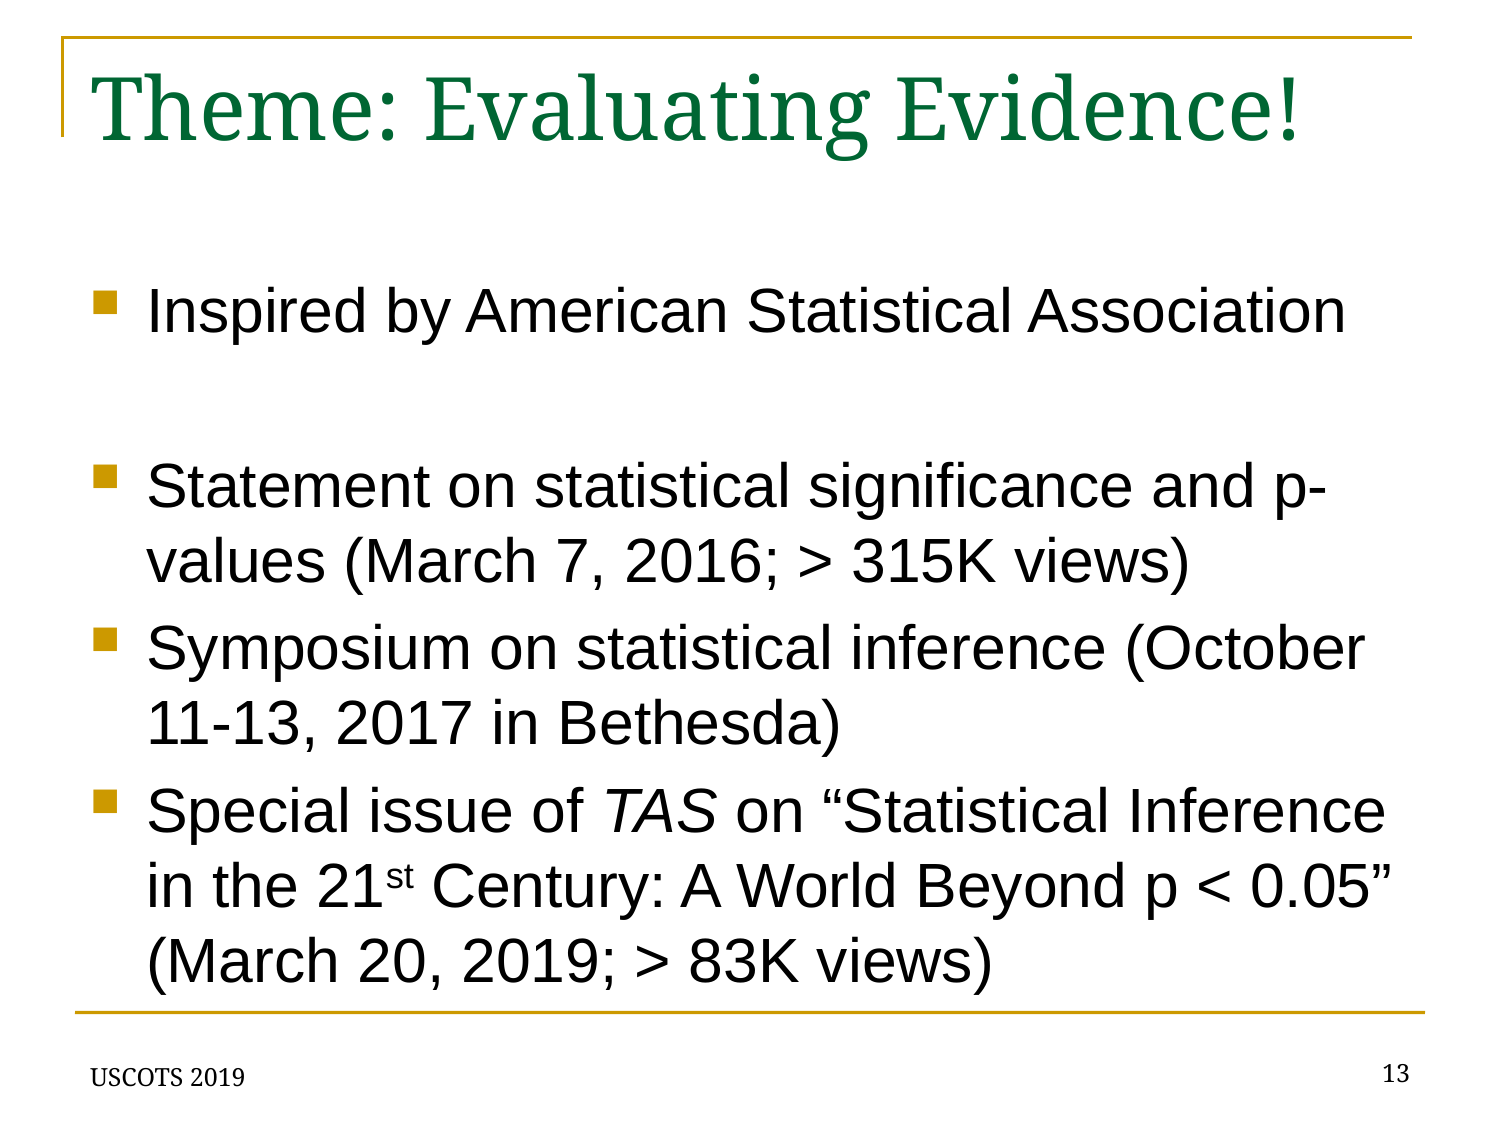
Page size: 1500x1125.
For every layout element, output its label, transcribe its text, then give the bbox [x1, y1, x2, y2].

title Theme: Evaluating Evidence! [75, 45, 1425, 233]
list Inspired by American Statistical Association Statement on statistical significance and p-values (March 7, 2016; > 315K views) Symposium on statistical inference (October 11-13, 2017 in Bethesda) Special issue of TAS on “Statistical Inference in the 21st Century: A World Beyond p < 0.05” (March 20, 2019; > 83K views) [75, 262, 1425, 1006]
slide_number USCOTS 2019 [74, 1023, 426, 1100]
slide_number 13 [1074, 1023, 1426, 1100]
